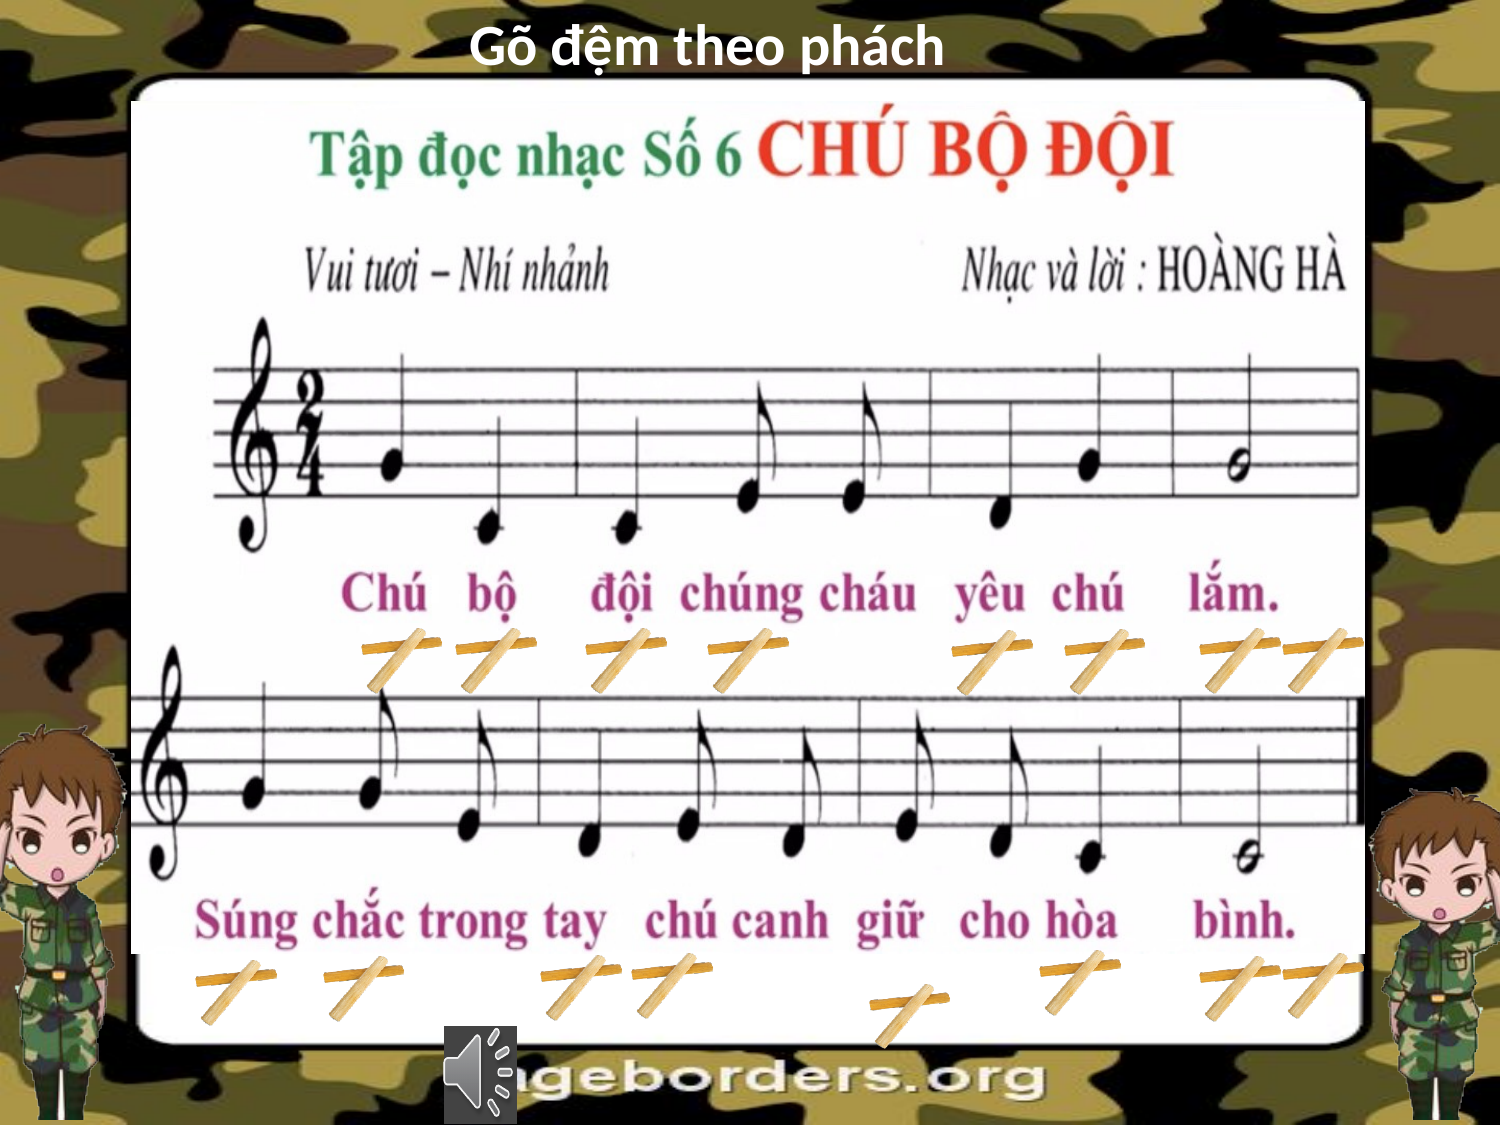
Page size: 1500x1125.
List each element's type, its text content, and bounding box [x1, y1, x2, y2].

text_box Gõ đệm theo phách [454, 0, 1105, 85]
picture [0, 0, 1500, 1125]
